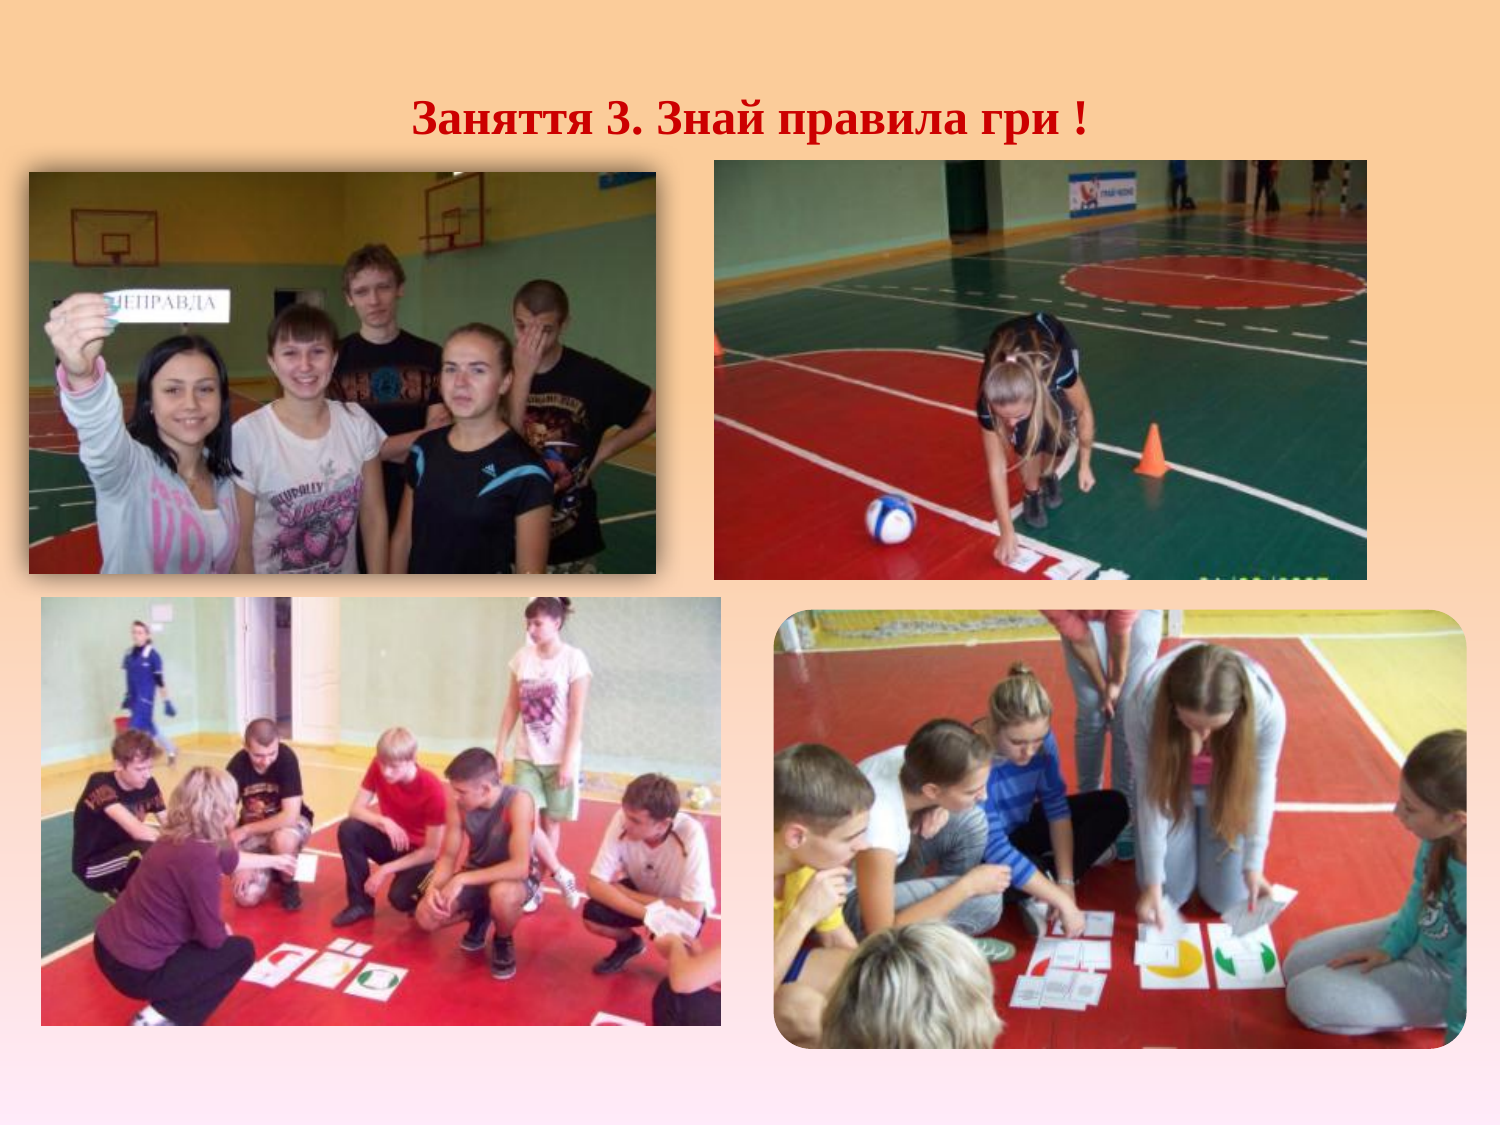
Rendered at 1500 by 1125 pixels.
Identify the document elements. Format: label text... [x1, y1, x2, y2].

picture [773, 609, 1467, 1050]
title Заняття 3. Знай правила гри ! [74, 44, 1426, 185]
picture [714, 160, 1367, 580]
picture [40, 597, 721, 1026]
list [29, 172, 656, 574]
